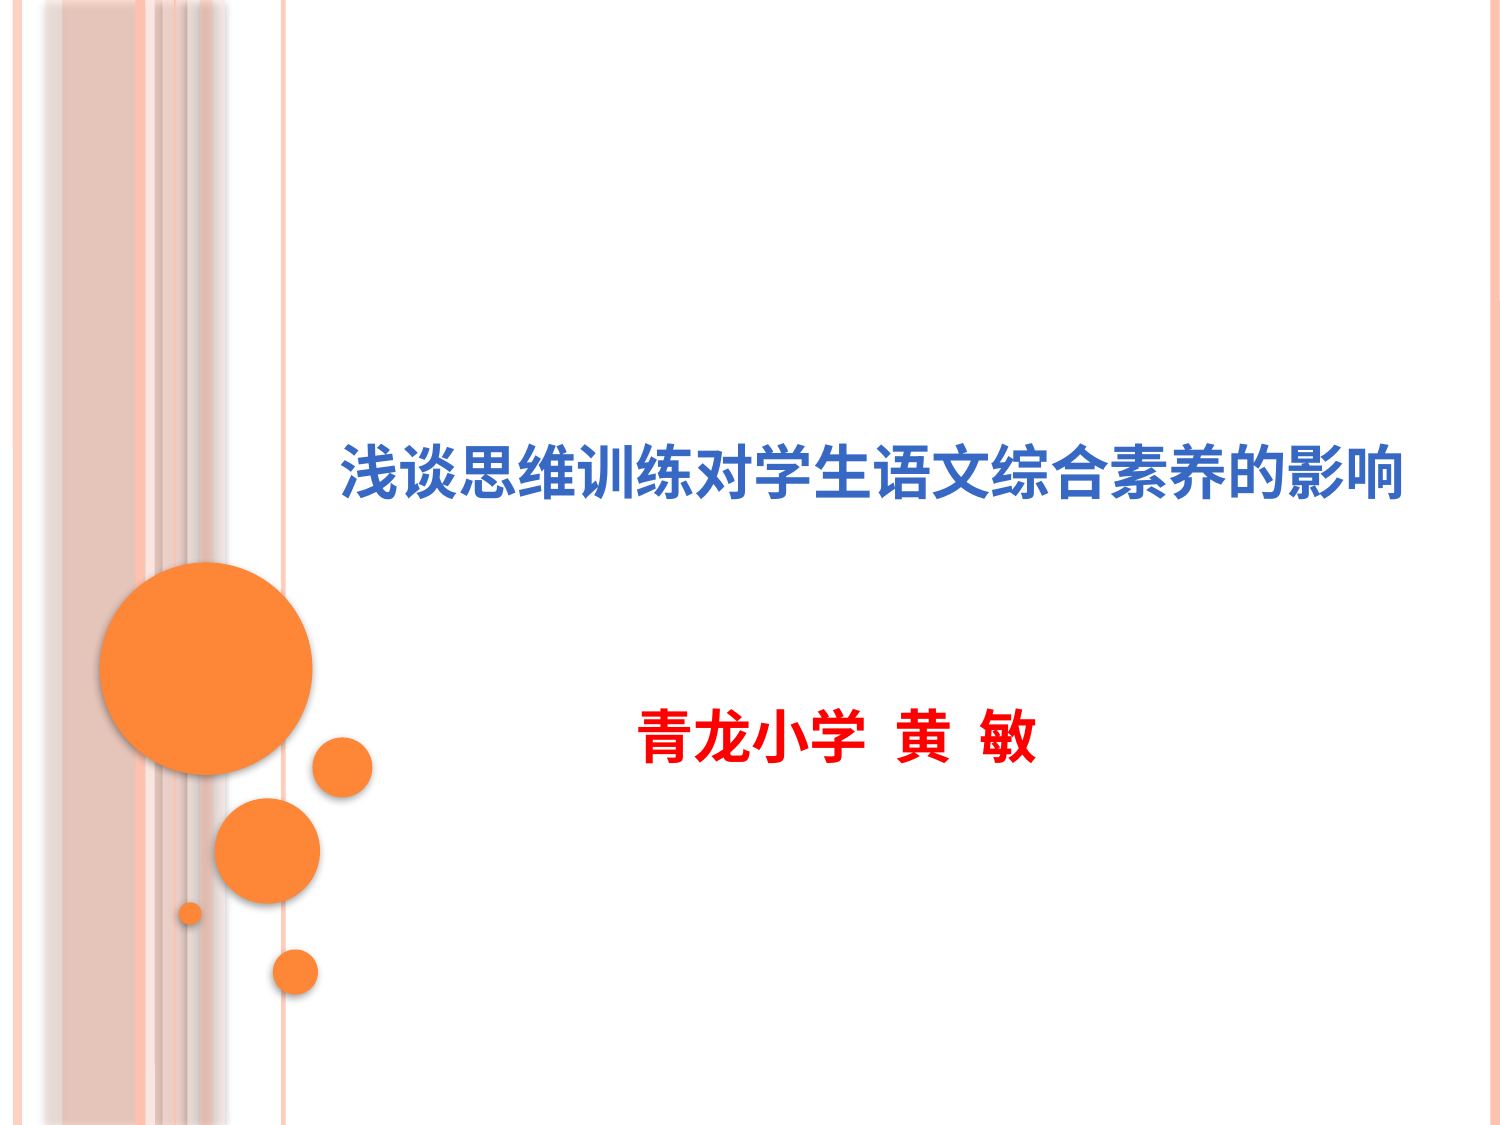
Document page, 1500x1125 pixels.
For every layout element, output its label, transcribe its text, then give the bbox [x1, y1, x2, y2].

title 浅谈思维训练对学生语文综合素养的影响 [324, 361, 1476, 515]
subtitle 青龙小学 黄 敏 [619, 692, 1113, 799]
